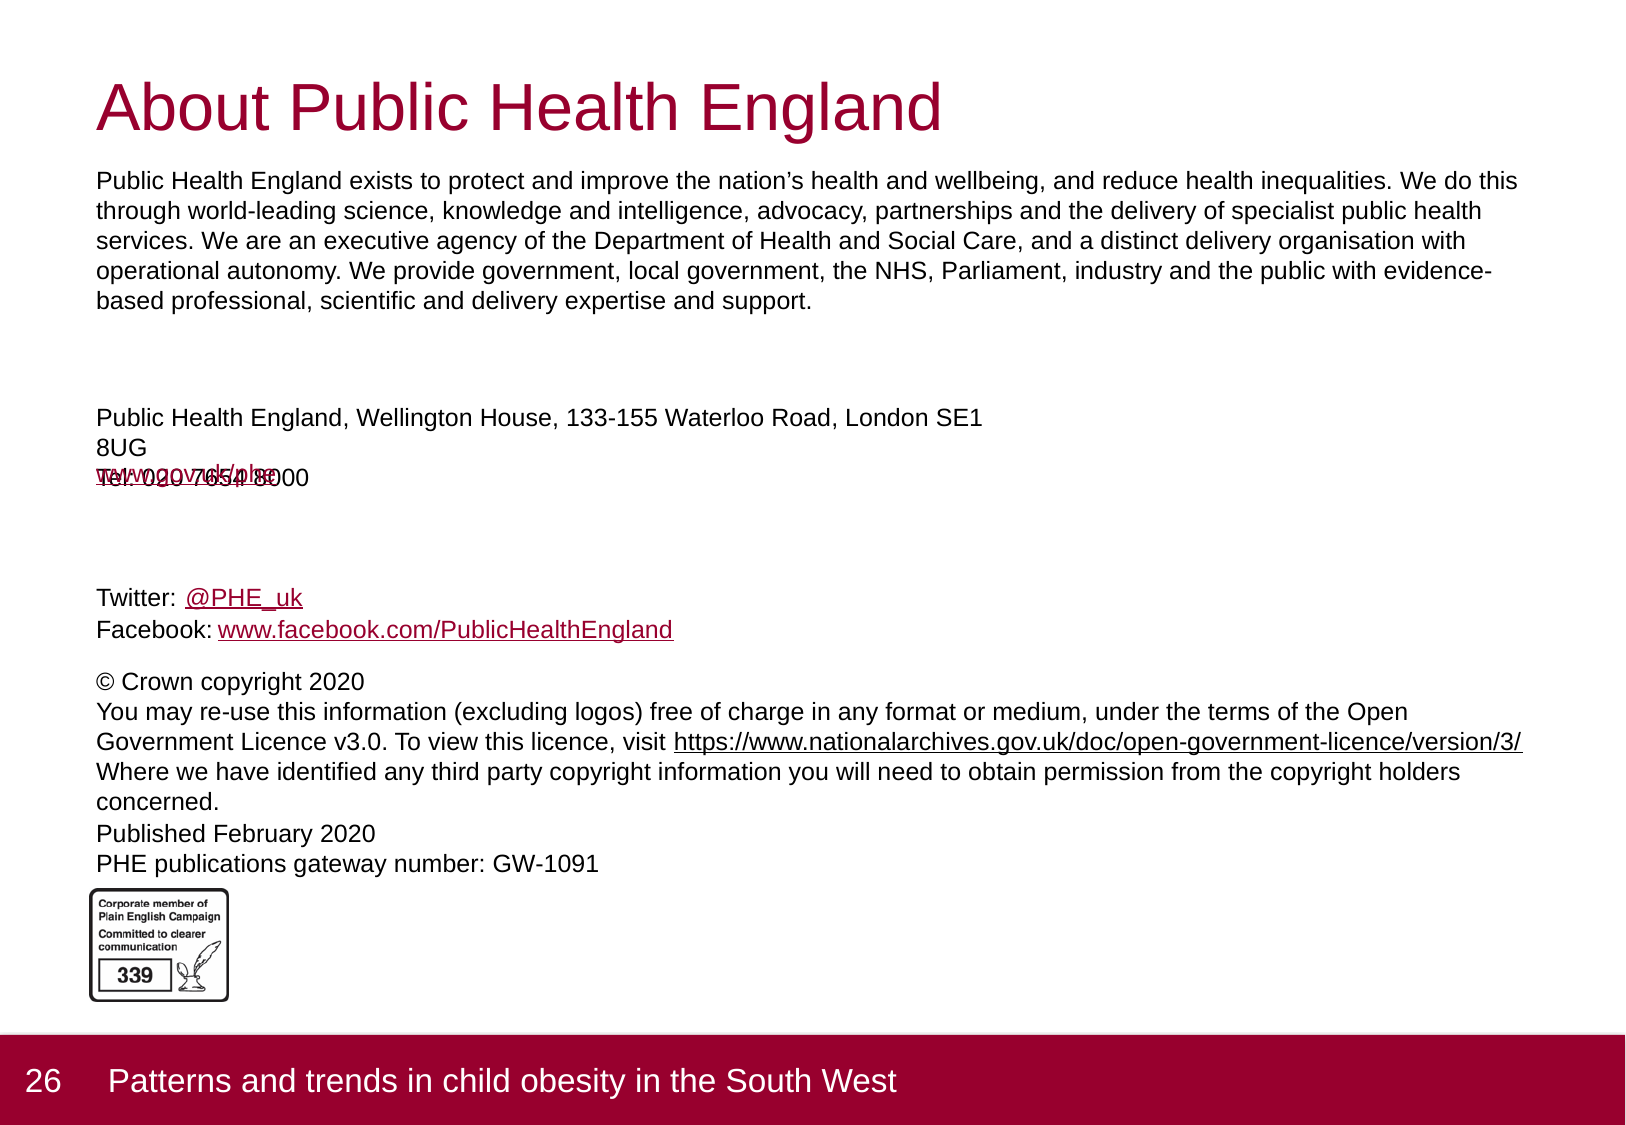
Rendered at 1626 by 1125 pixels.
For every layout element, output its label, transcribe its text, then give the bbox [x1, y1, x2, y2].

text_box Public Health England, Wellington House, 133-155 Waterloo Road, London SE1 8UG Tel: 020 7654 8000 [81, 393, 1057, 499]
text_box © Crown copyright 2020 You may re-use this information (excluding logos) free of charge in any format or medium, under the terms of the Open Government Licence v3.0. To view this licence, visit https://www.nationalarchives.gov.uk/doc/open-government-licence/version/3/ Where we have identified any third party copyright information you will need to obtain permission from the copyright holders concerned. [81, 658, 1544, 823]
text_box About Public Health England [81, 56, 1544, 151]
text_box www.gov.uk/phe [81, 450, 569, 495]
text_box @PHE_uk [170, 573, 659, 606]
text_box Facebook: [81, 606, 203, 652]
text_box www.facebook.com/PublicHealthEngland [203, 606, 691, 652]
picture [89, 888, 229, 1002]
text_box Twitter: [81, 573, 170, 606]
text_box 26 Patterns and trends in child obesity in the South West [10, 1052, 1448, 1107]
text_box Published February 2020 PHE publications gateway number: GW-1091 [81, 823, 894, 885]
text_box Public Health England exists to protect and improve the nation’s health and wellbeing, and reduce health inequalities. We do this through world-leading science, knowledge and intelligence, advocacy, partnerships and the delivery of specialist public health services. We are an executive agency of the Department of Health and Social Care, and a distinct delivery organisation with operational autonomy. We provide government, local government, the NHS, Parliament, industry and the public with evidence-based professional, scientific and delivery expertise and support. [81, 157, 1544, 322]
